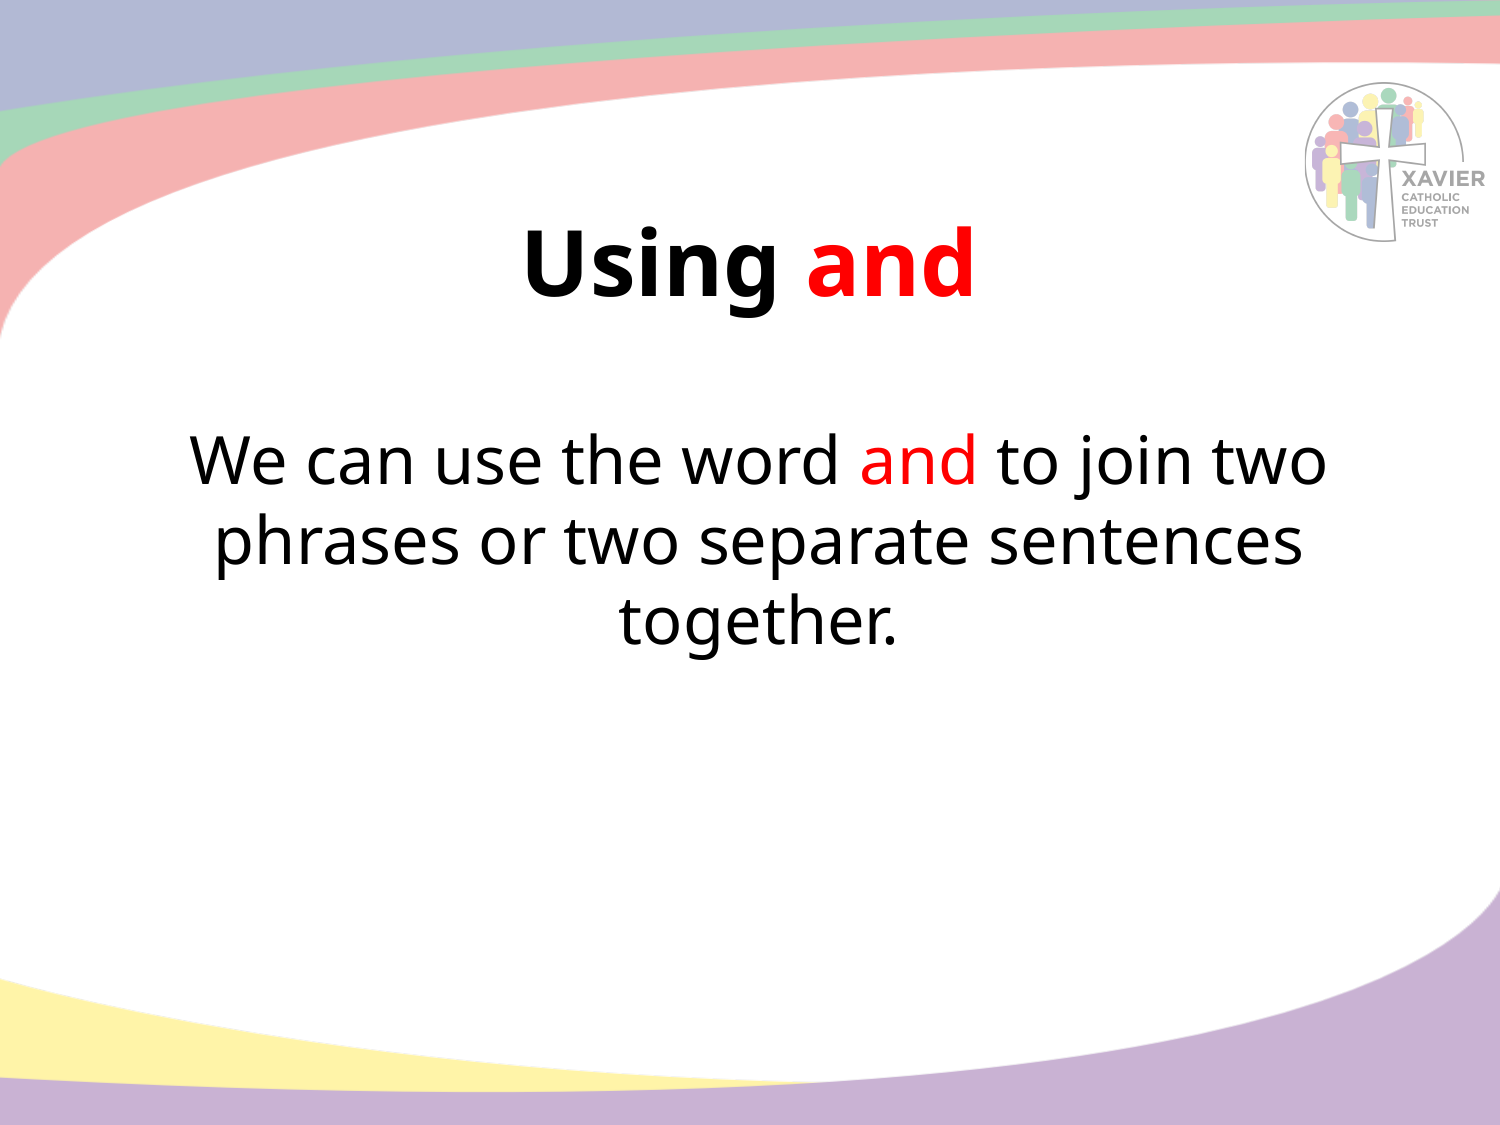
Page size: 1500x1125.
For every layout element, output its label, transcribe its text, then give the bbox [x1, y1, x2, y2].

subtitle We can use the word and to join two phrases or two separate sentences together. [131, 410, 1388, 843]
title Using and [112, 184, 1388, 325]
